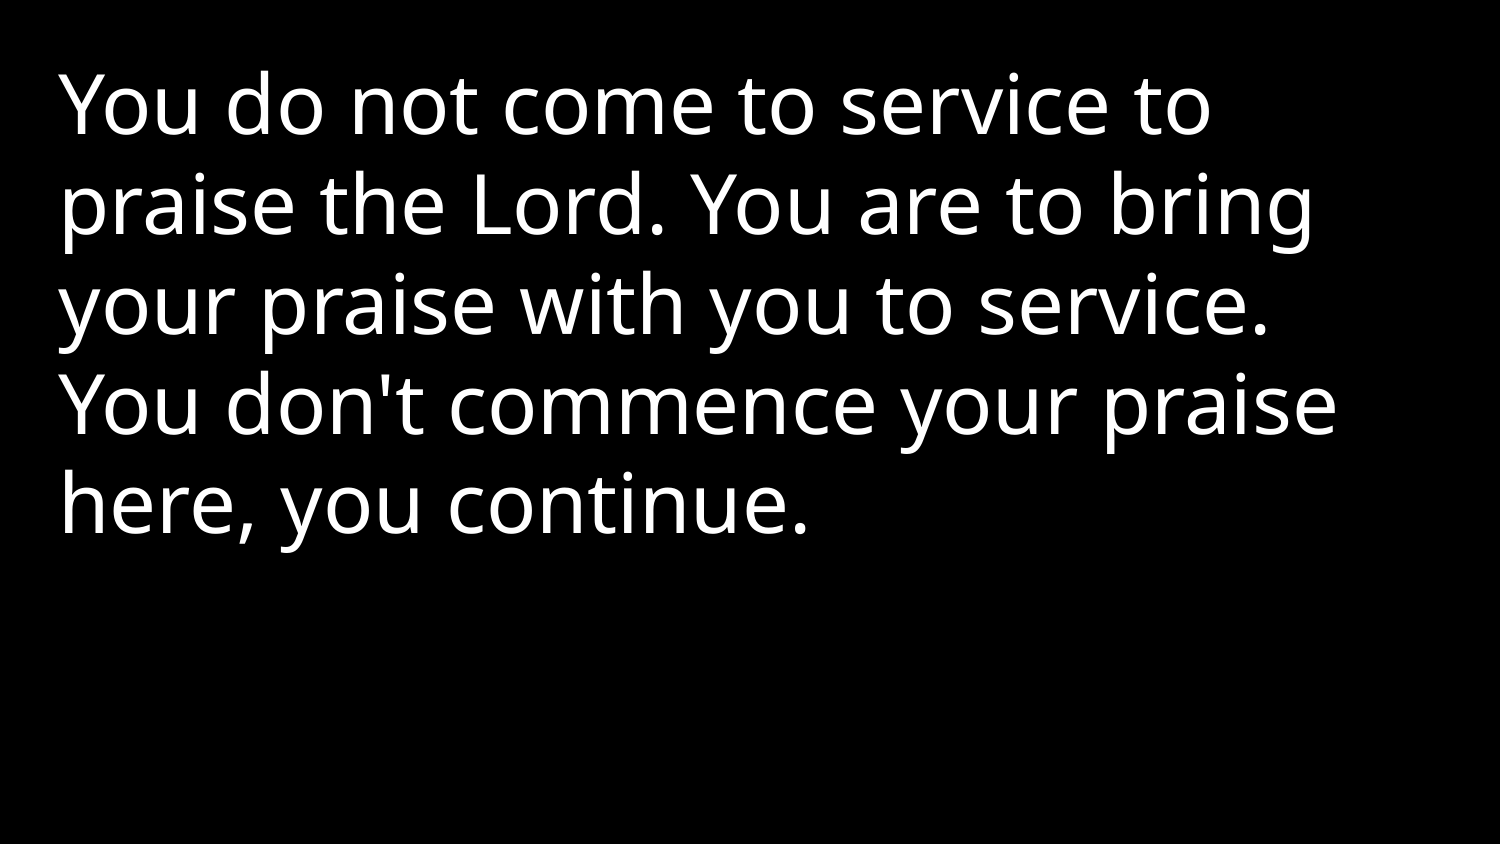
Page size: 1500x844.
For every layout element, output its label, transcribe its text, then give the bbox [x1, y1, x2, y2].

list You do not come to service to praise the Lord. You are to bring your praise with you to service. You don't commence your praise here, you continue. [50, 46, 1425, 810]
